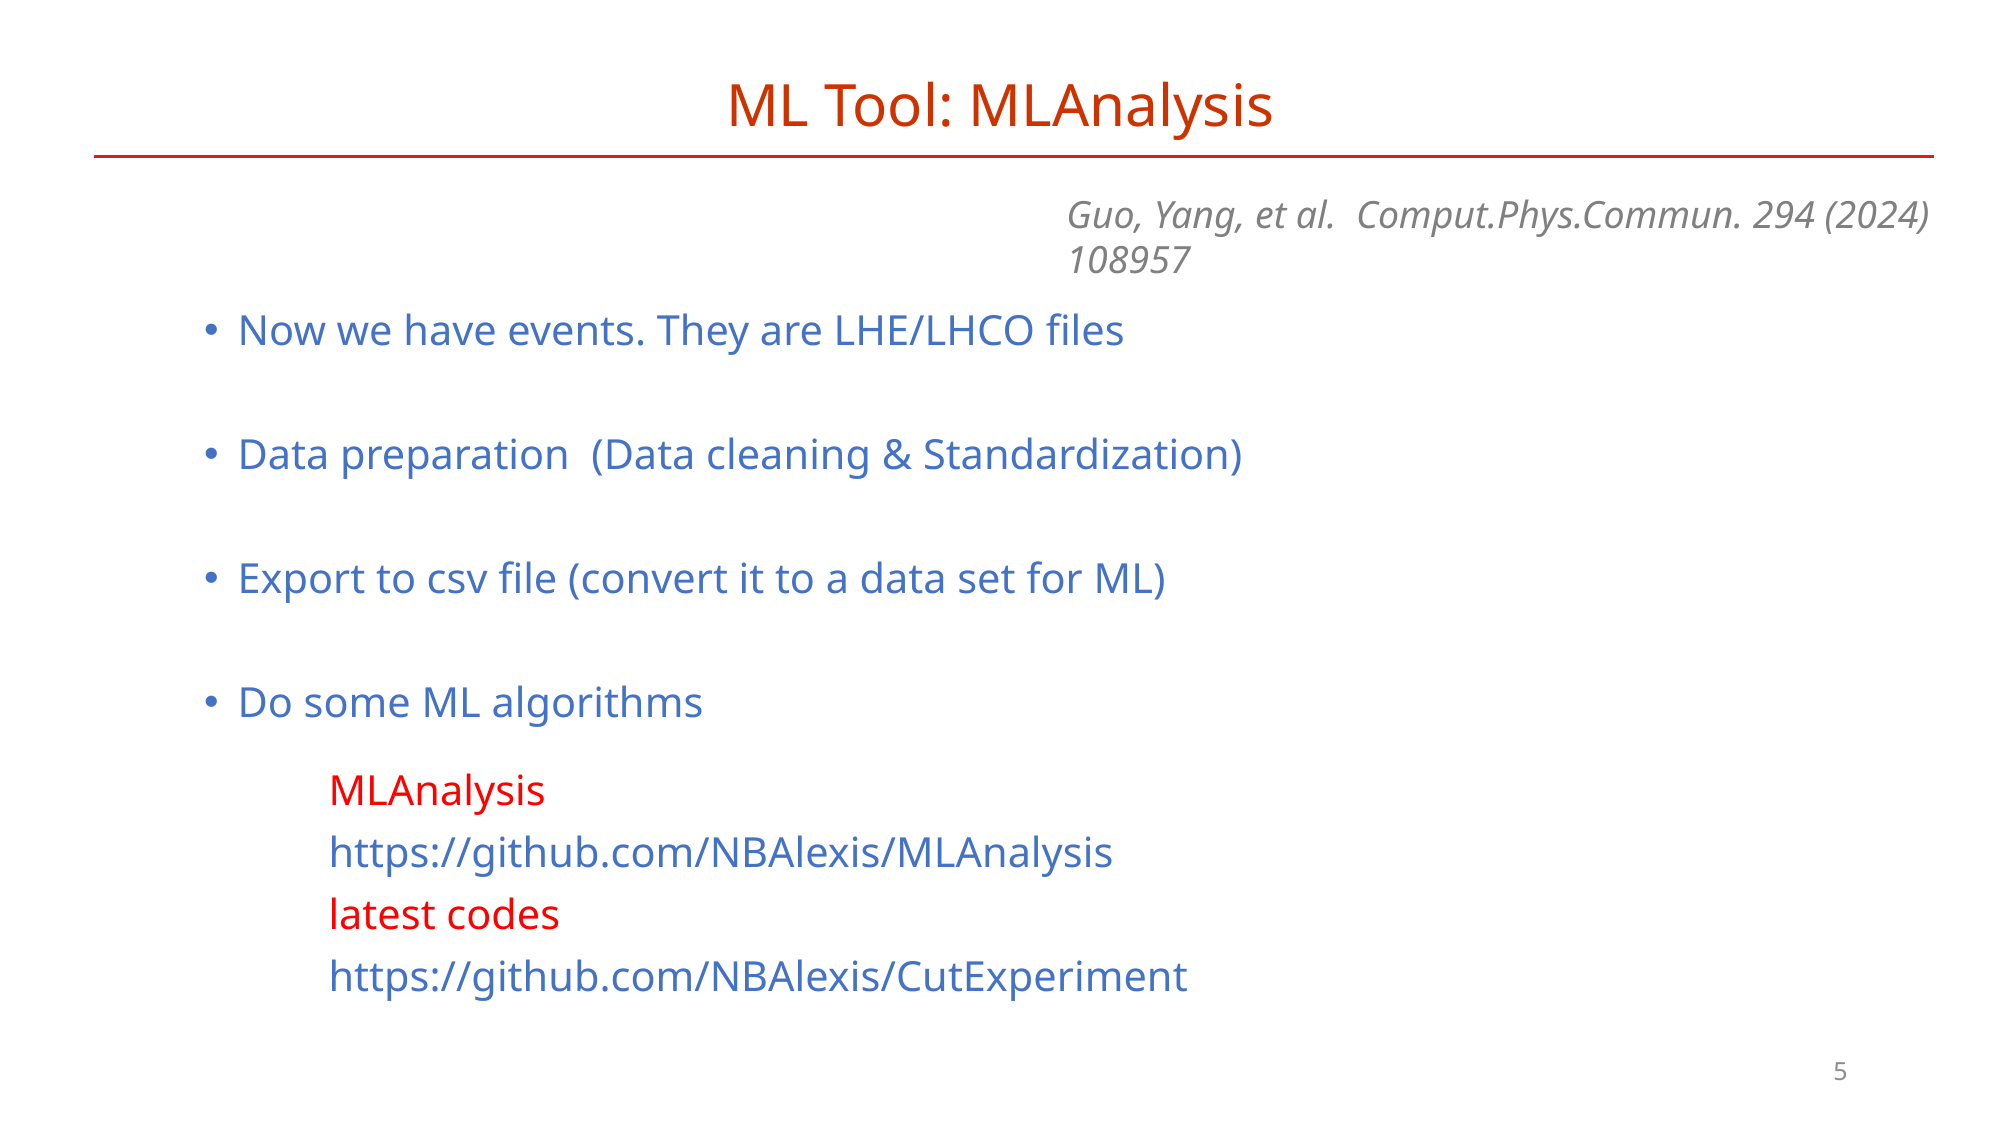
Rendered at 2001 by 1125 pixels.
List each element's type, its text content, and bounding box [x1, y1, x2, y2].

list Now we have events. They are LHE/LHCO files Data preparation (Data cleaning & Standardization) Export to csv file (convert it to a data set for ML) Do some ML algorithms MLAnalysis https://github.com/NBAlexis/MLAnalysis latest codes https://github.com/NBAlexis/CutExperiment [189, 301, 1915, 1016]
text_box Guo, Yang, et al. Comput.Phys.Commun. 294 (2024) 108957 [1051, 183, 1981, 289]
slide_number 4 [1412, 1042, 1863, 1103]
text_box ML Tool: MLAnalysis [417, 58, 1583, 156]
